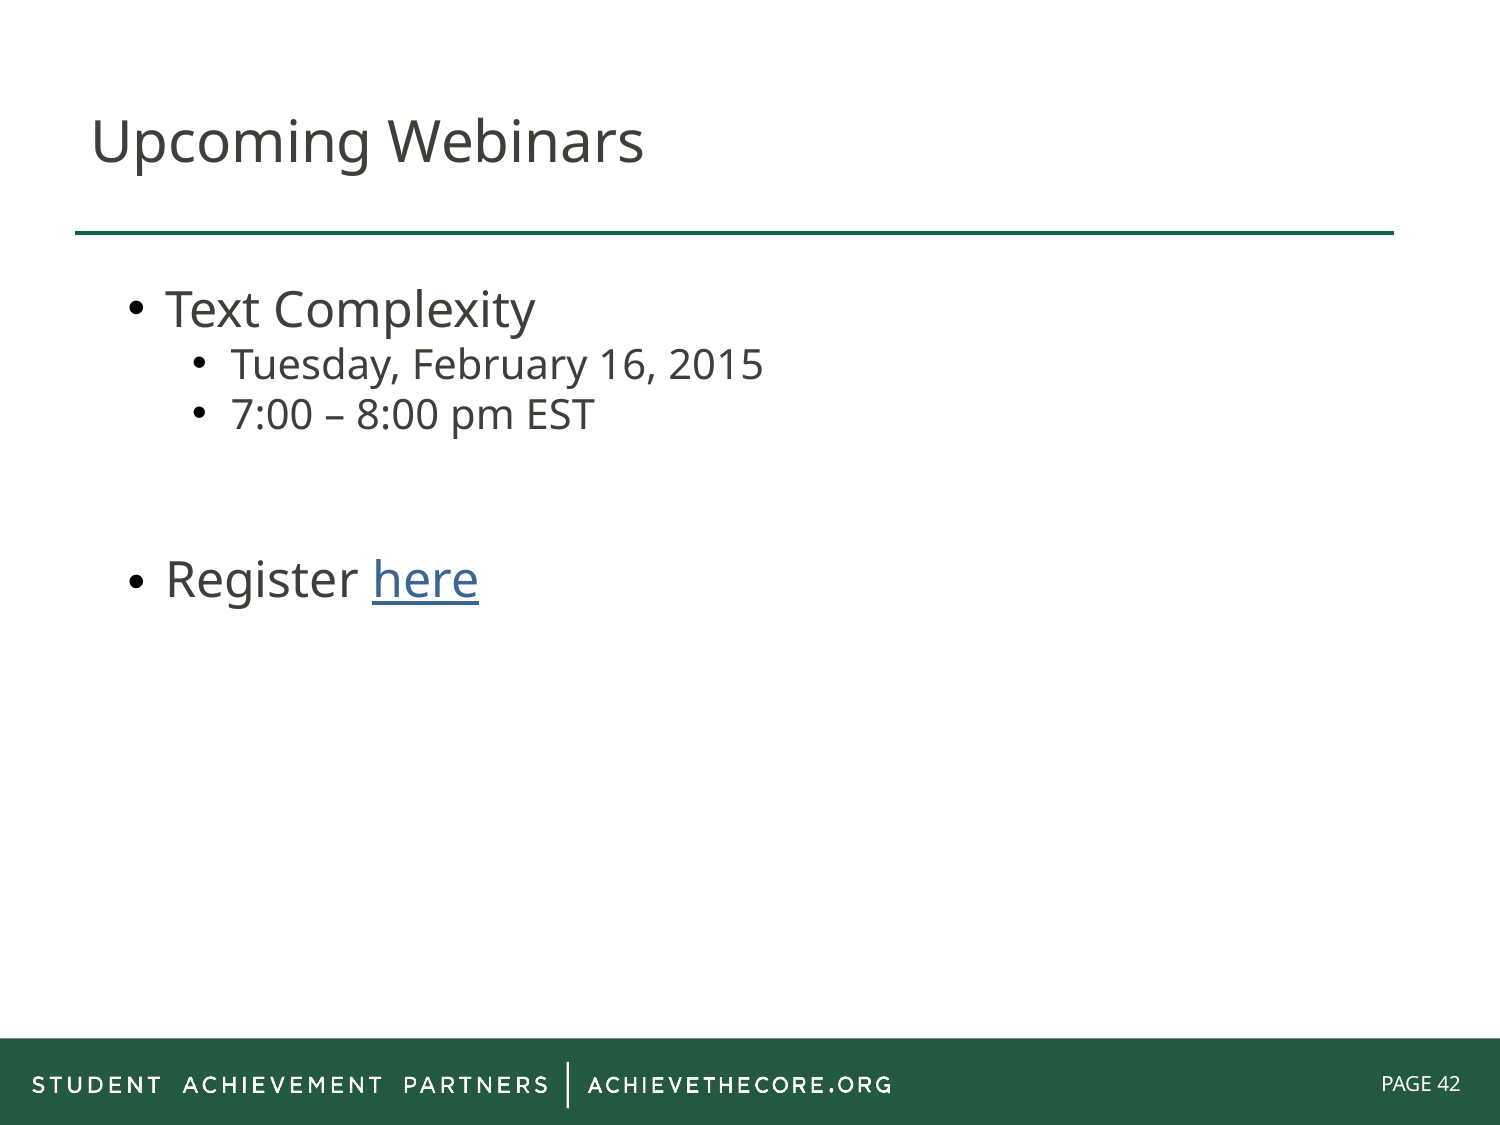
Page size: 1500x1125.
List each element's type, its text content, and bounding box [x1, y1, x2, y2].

title Upcoming Webinars [75, 45, 1425, 233]
picture [12, 1055, 911, 1112]
list Text Complexity Tuesday, February 16, 2015 7:00 – 8:00 pm EST Register here [75, 262, 1425, 1005]
